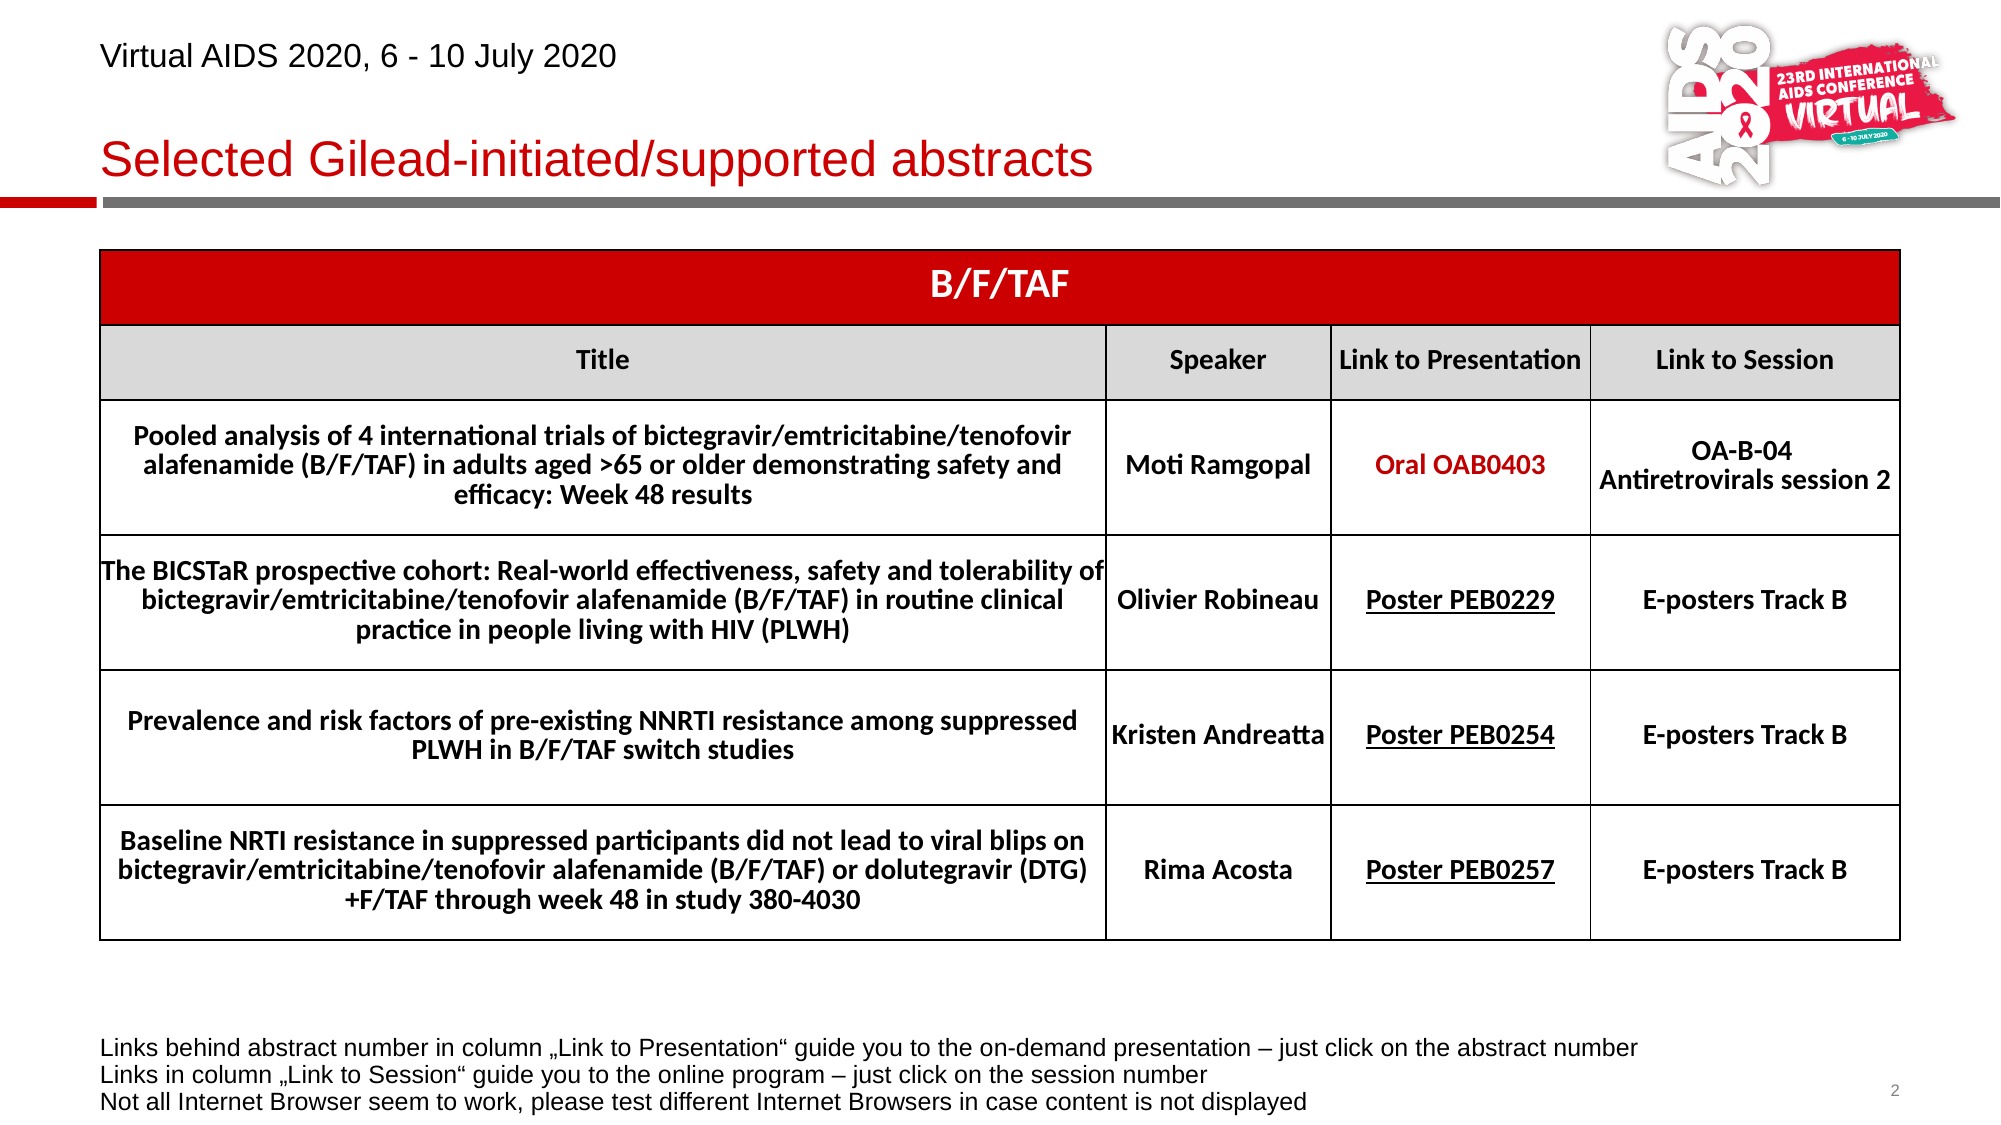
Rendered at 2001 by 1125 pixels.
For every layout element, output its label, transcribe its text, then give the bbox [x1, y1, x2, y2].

table_cell Link to Presentation [1332, 326, 1590, 399]
list Virtual AIDS 2020, 6 - 10 July 2020 [99, 25, 1644, 75]
table_cell Olivier Robineau [1107, 536, 1330, 669]
table_cell Oral OAB0403 [1332, 401, 1590, 534]
table_cell Baseline NRTI resistance in suppressed participants did not lead to viral blips on bictegravir/emtricitabine/tenofovir alafenamide (B/F/TAF) or dolutegravir (DTG)+F/TAF through week 48 in study 380-4030 [101, 806, 1105, 939]
table_cell Poster PEB0257 [1332, 806, 1590, 939]
title Selected Gilead-initiated/supported abstracts [99, 76, 1644, 188]
table_cell OA-B-04 Antiretrovirals session 2 [1591, 401, 1899, 534]
table_cell Poster PEB0229 [1332, 536, 1590, 669]
table_cell E-posters Track B [1591, 671, 1899, 804]
table_cell E-posters Track B [1591, 536, 1899, 669]
table_cell Speaker [1107, 326, 1330, 399]
text_box Links behind abstract number in column „Link to Presentation“ guide you to the on-demand presentation – just click on the abstract number Links in column „Link to Session“ guide you to the online program – just click on the session number Not all Internet Browser seem to work, please test different Internet Browsers in case content is not displayed [99, 1034, 1815, 1112]
table_header B/F/TAF [101, 251, 1899, 324]
table_cell Link to Session [1591, 326, 1899, 399]
slide_number 2 [1845, 1072, 1900, 1100]
table_cell Title [101, 326, 1105, 399]
table_cell Rima Acosta [1107, 806, 1330, 939]
table_cell Pooled analysis of 4 international trials of bictegravir/emtricitabine/tenofovir alafenamide (B/F/TAF) in adults aged >65 or older demonstrating safety and efficacy: Week 48 results [101, 401, 1105, 534]
table_cell Kristen Andreatta [1107, 671, 1330, 804]
table_cell Moti Ramgopal [1107, 401, 1330, 534]
table_cell Prevalence and risk factors of pre-existing NNRTI resistance among suppressed PLWH in B/F/TAF switch studies [101, 671, 1105, 804]
picture [1649, 18, 1977, 195]
table_cell E-posters Track B [1591, 806, 1899, 939]
table_cell The BICSTaR prospective cohort: Real-world effectiveness, safety and tolerability of bictegravir/emtricitabine/tenofovir alafenamide (B/F/TAF) in routine clinical practice in people living with HIV (PLWH) [101, 536, 1105, 669]
table_cell Poster PEB0254 [1332, 671, 1590, 804]
